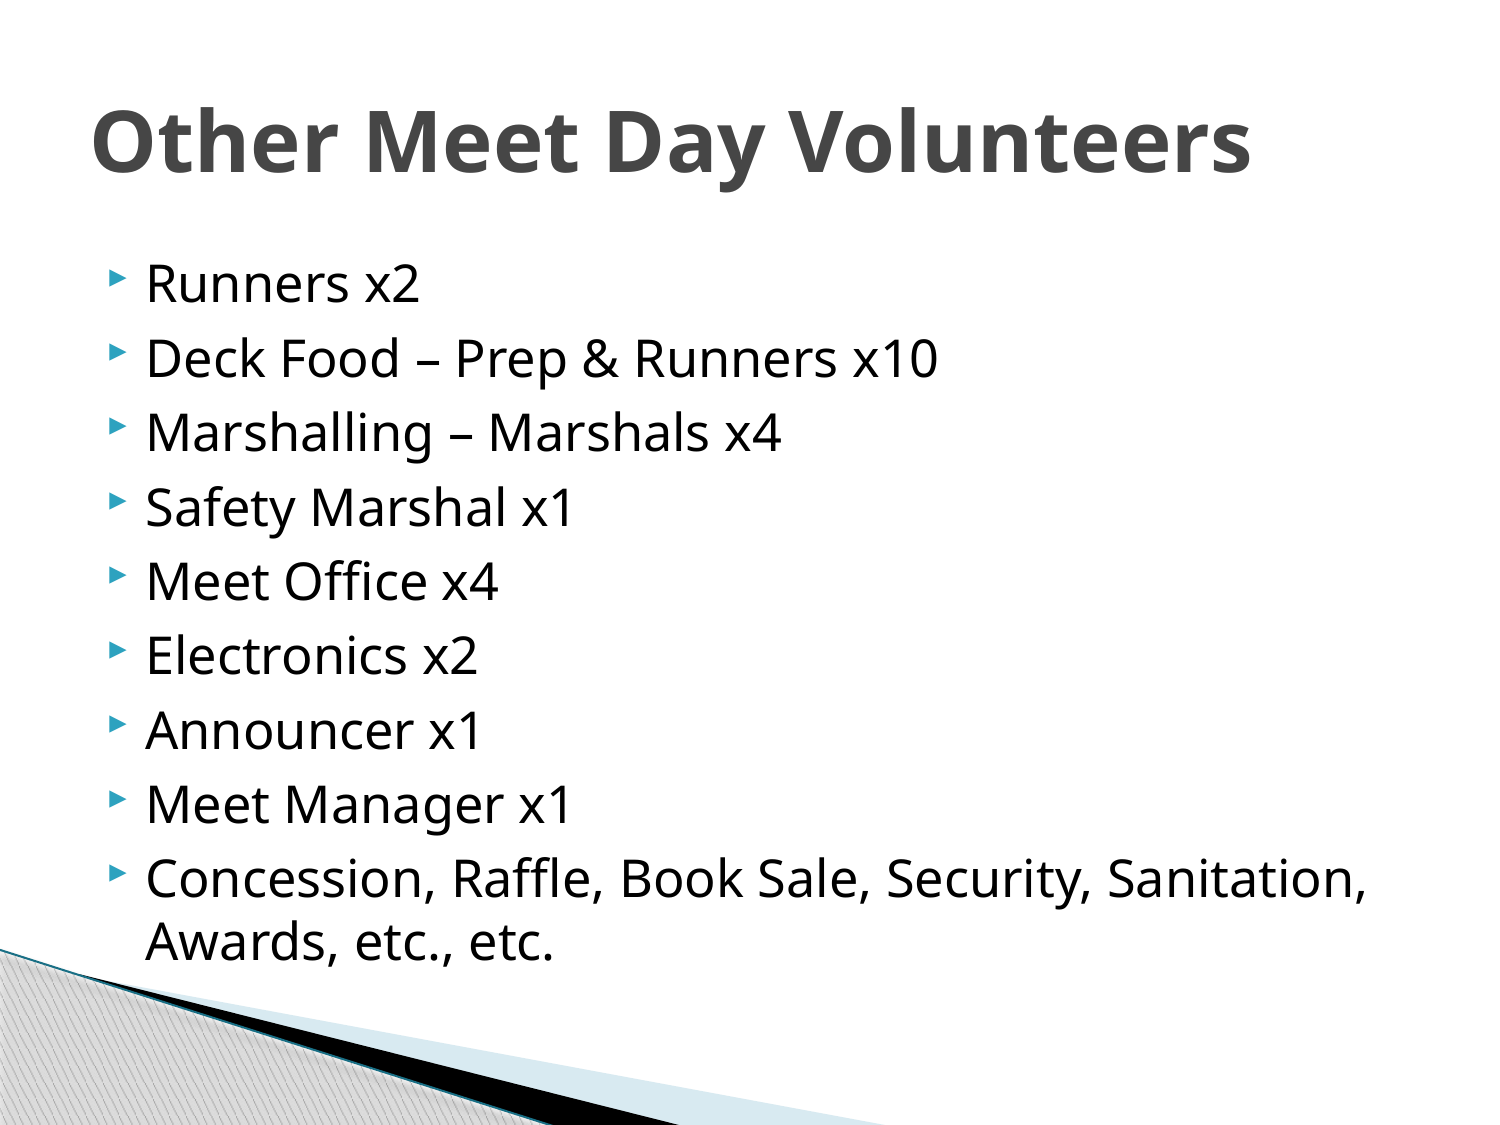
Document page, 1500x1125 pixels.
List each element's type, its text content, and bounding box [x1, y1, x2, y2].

title Other Meet Day Volunteers [75, 45, 1425, 233]
list Runners x2 Deck Food – Prep & Runners x10 Marshalling – Marshals x4 Safety Marshal x1 Meet Office x4 Electronics x2 Announcer x1 Meet Manager x1 Concession, Raffle, Book Sale, Security, Sanitation, Awards, etc., etc. [75, 243, 1425, 986]
